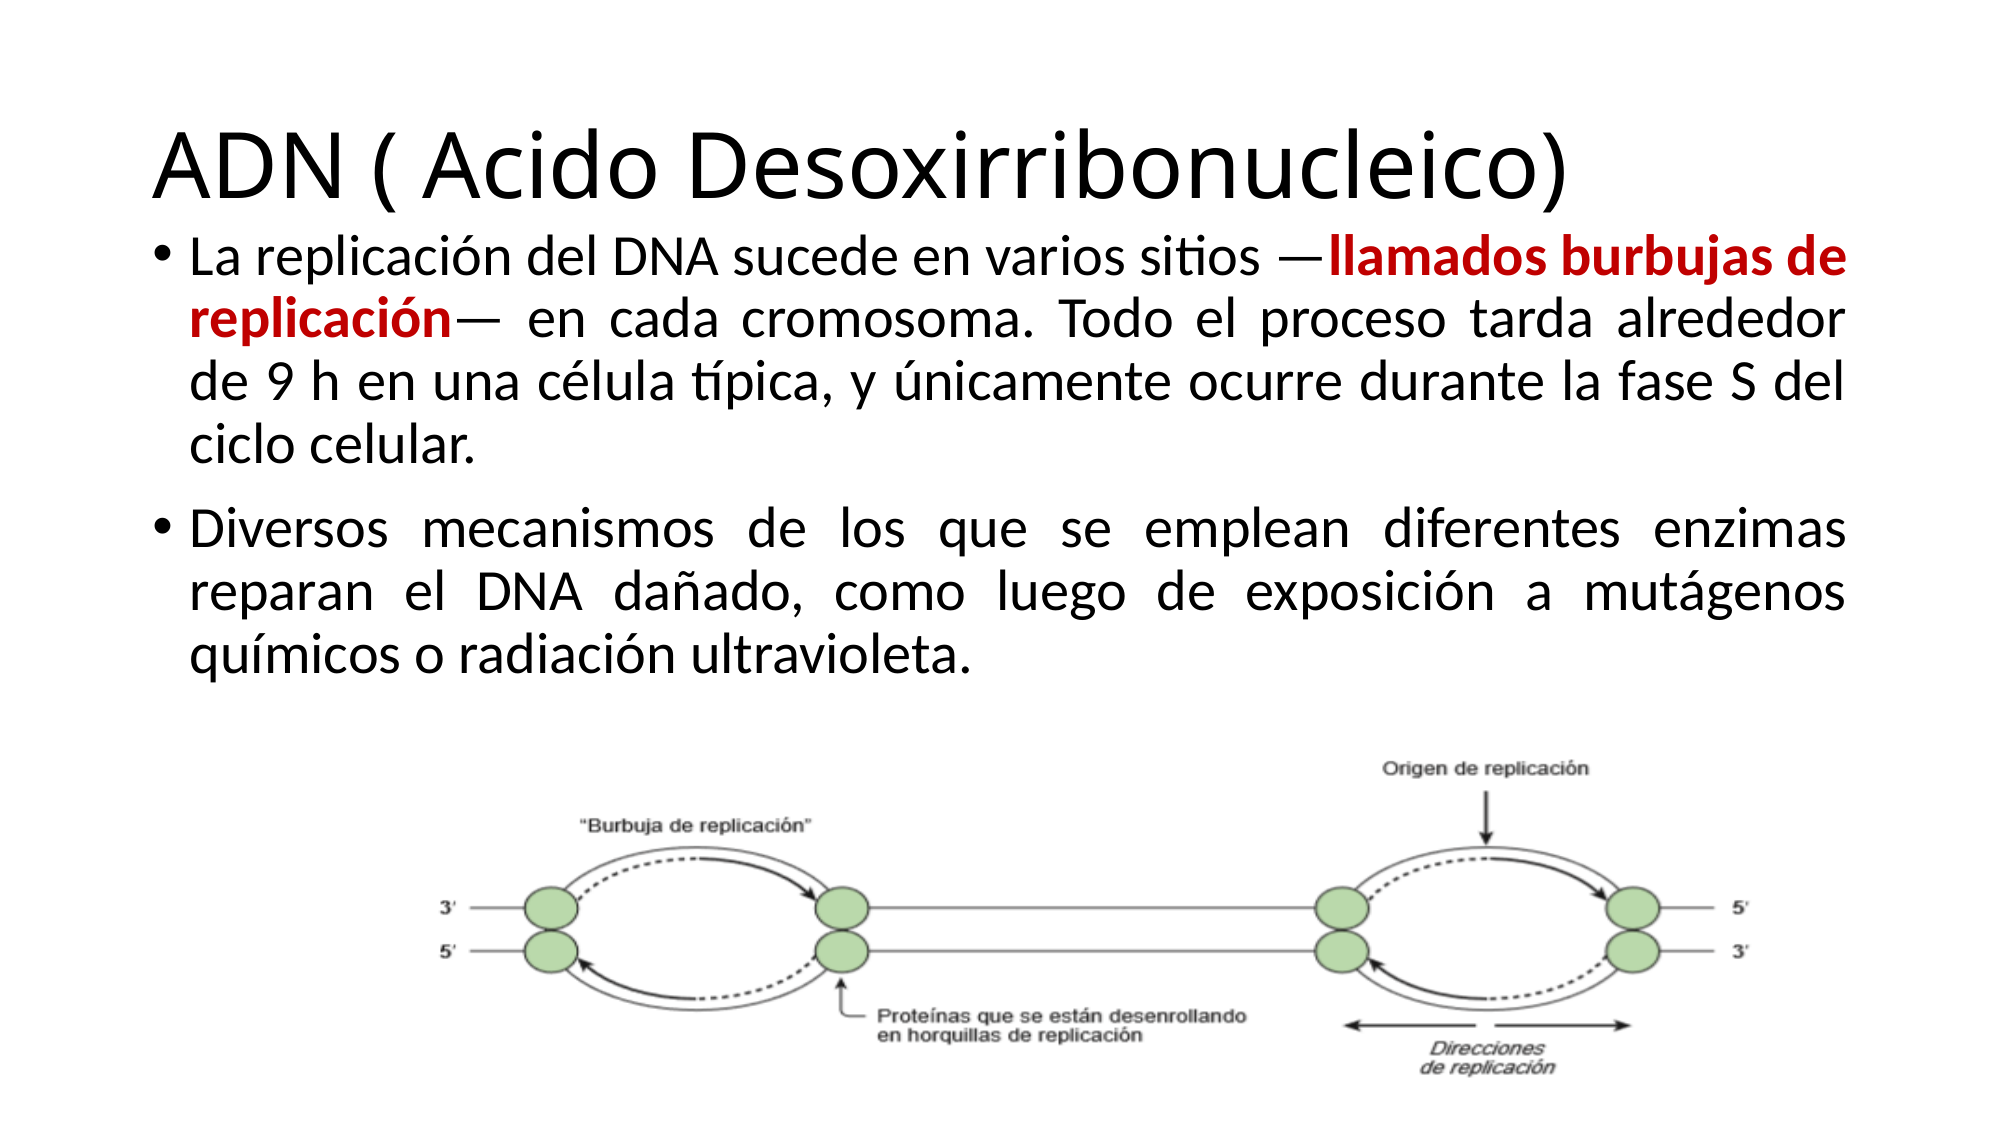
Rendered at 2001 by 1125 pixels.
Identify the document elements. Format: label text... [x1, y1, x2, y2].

picture [364, 700, 1772, 1089]
title ADN ( Acido Desoxirribonucleico) [137, 59, 1863, 217]
list La replicación del DNA sucede en varios sitios —llamados burbujas de replicación— en cada cromosoma. Todo el proceso tarda alrededor de 9 h en una célula típica, y únicamente ocurre durante la fase S del ciclo celular. Diversos mecanismos de los que se emplean diferentes enzimas reparan el DNA dañado, como luego de exposición a mutágenos químicos o radiación ultravioleta. [137, 217, 1863, 931]
